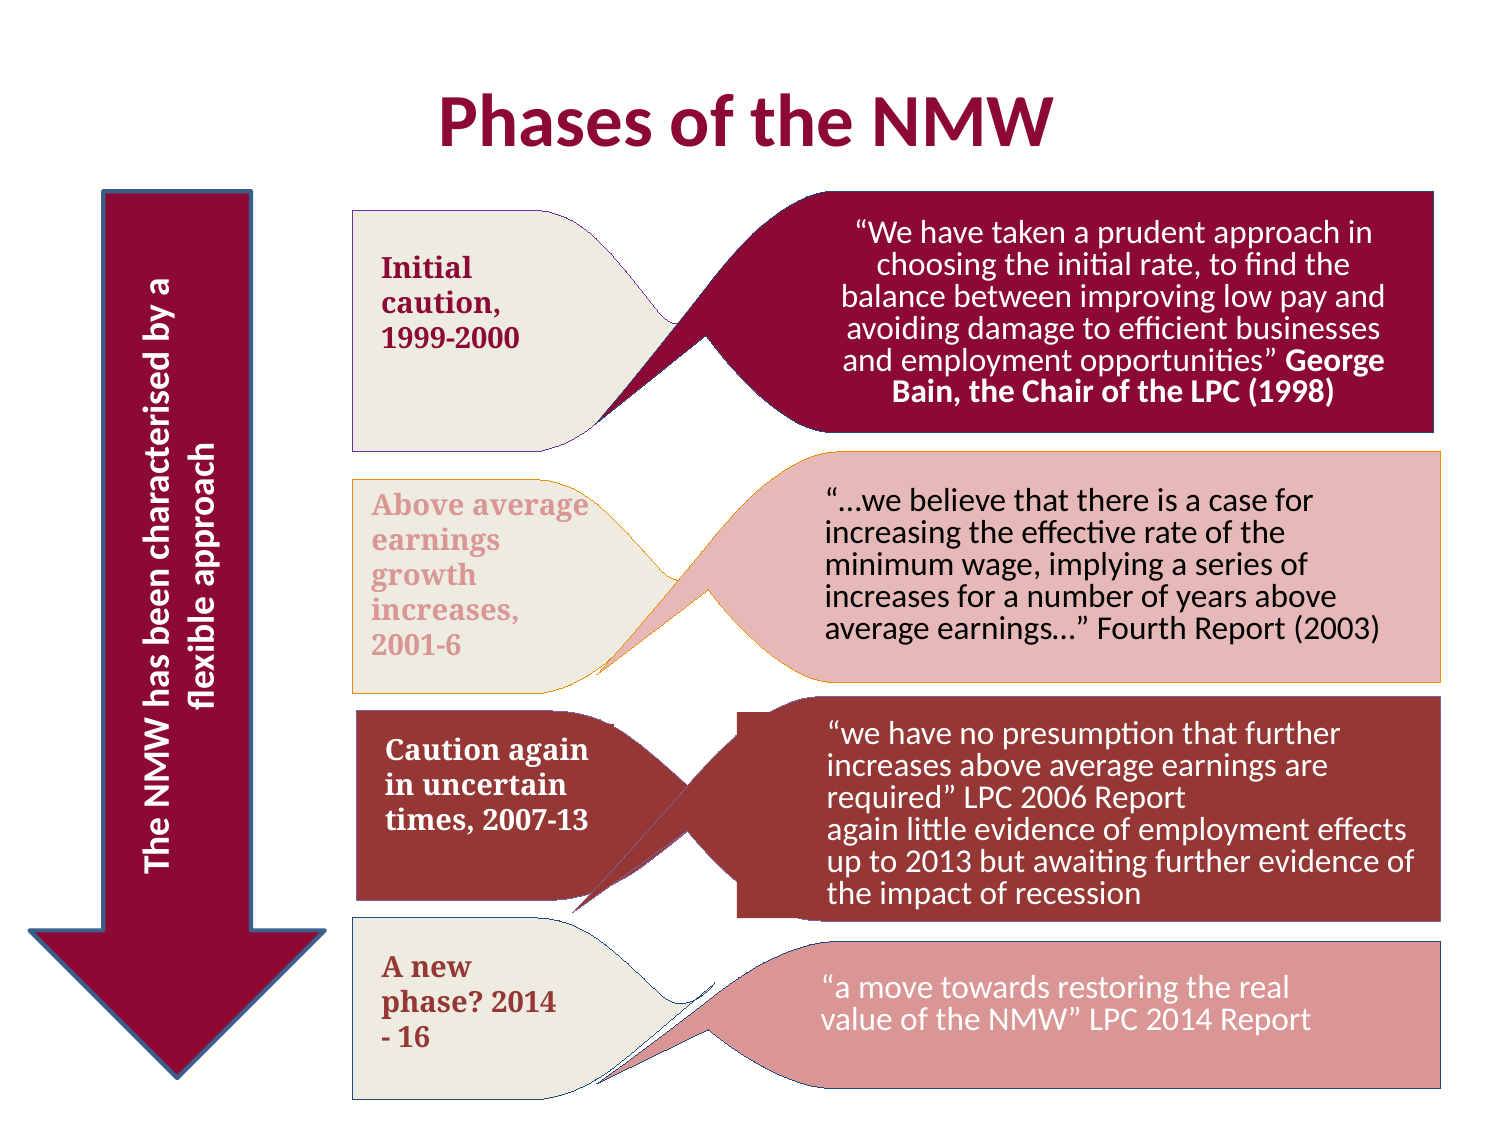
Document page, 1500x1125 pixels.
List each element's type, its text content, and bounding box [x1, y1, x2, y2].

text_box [356, 696, 1441, 917]
text_box [27, 189, 327, 1081]
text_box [352, 917, 1441, 1101]
title Phases of the NMW [71, 22, 1422, 211]
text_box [352, 451, 1441, 695]
text_box The NMW has been characterised by a flexible approach [123, 210, 246, 942]
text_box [352, 190, 1434, 451]
